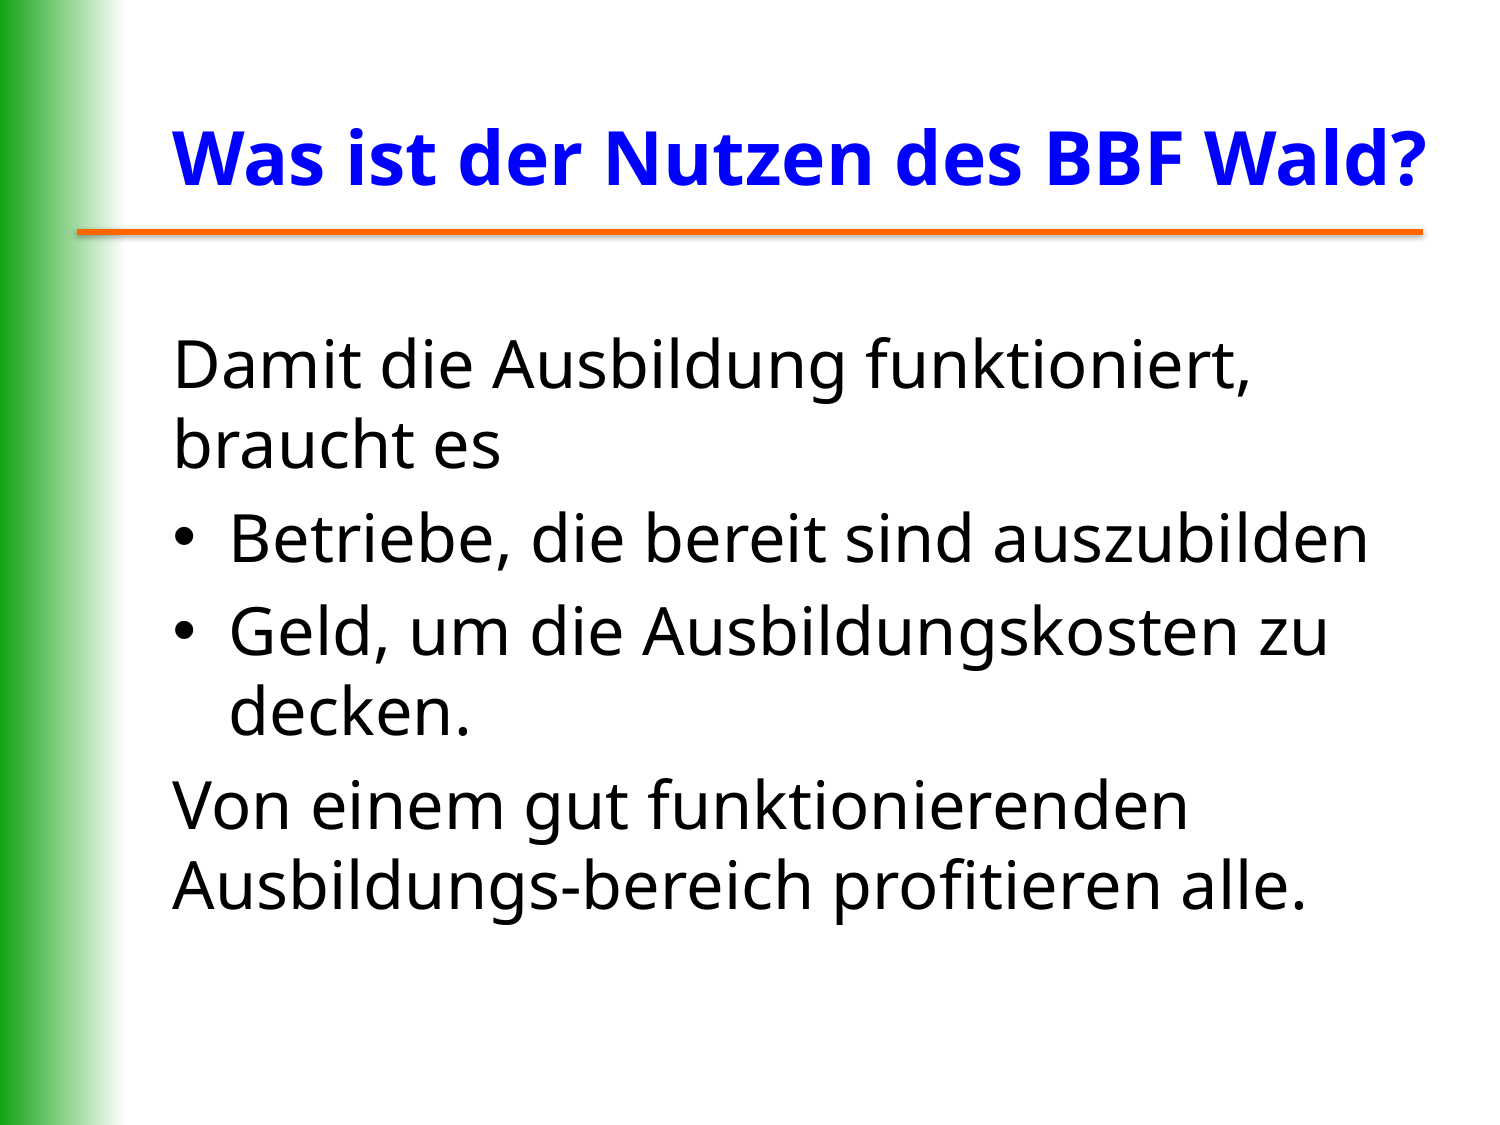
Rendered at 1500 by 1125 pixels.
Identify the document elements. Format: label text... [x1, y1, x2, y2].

title Was ist der Nutzen des BBF Wald? [157, 90, 1447, 220]
list Damit die Ausbildung funktioniert, braucht es Betriebe, die bereit sind auszubilden Geld, um die Ausbildungskosten zu decken. Von einem gut funktionierenden Ausbildungs-bereich profitieren alle. [157, 314, 1459, 978]
